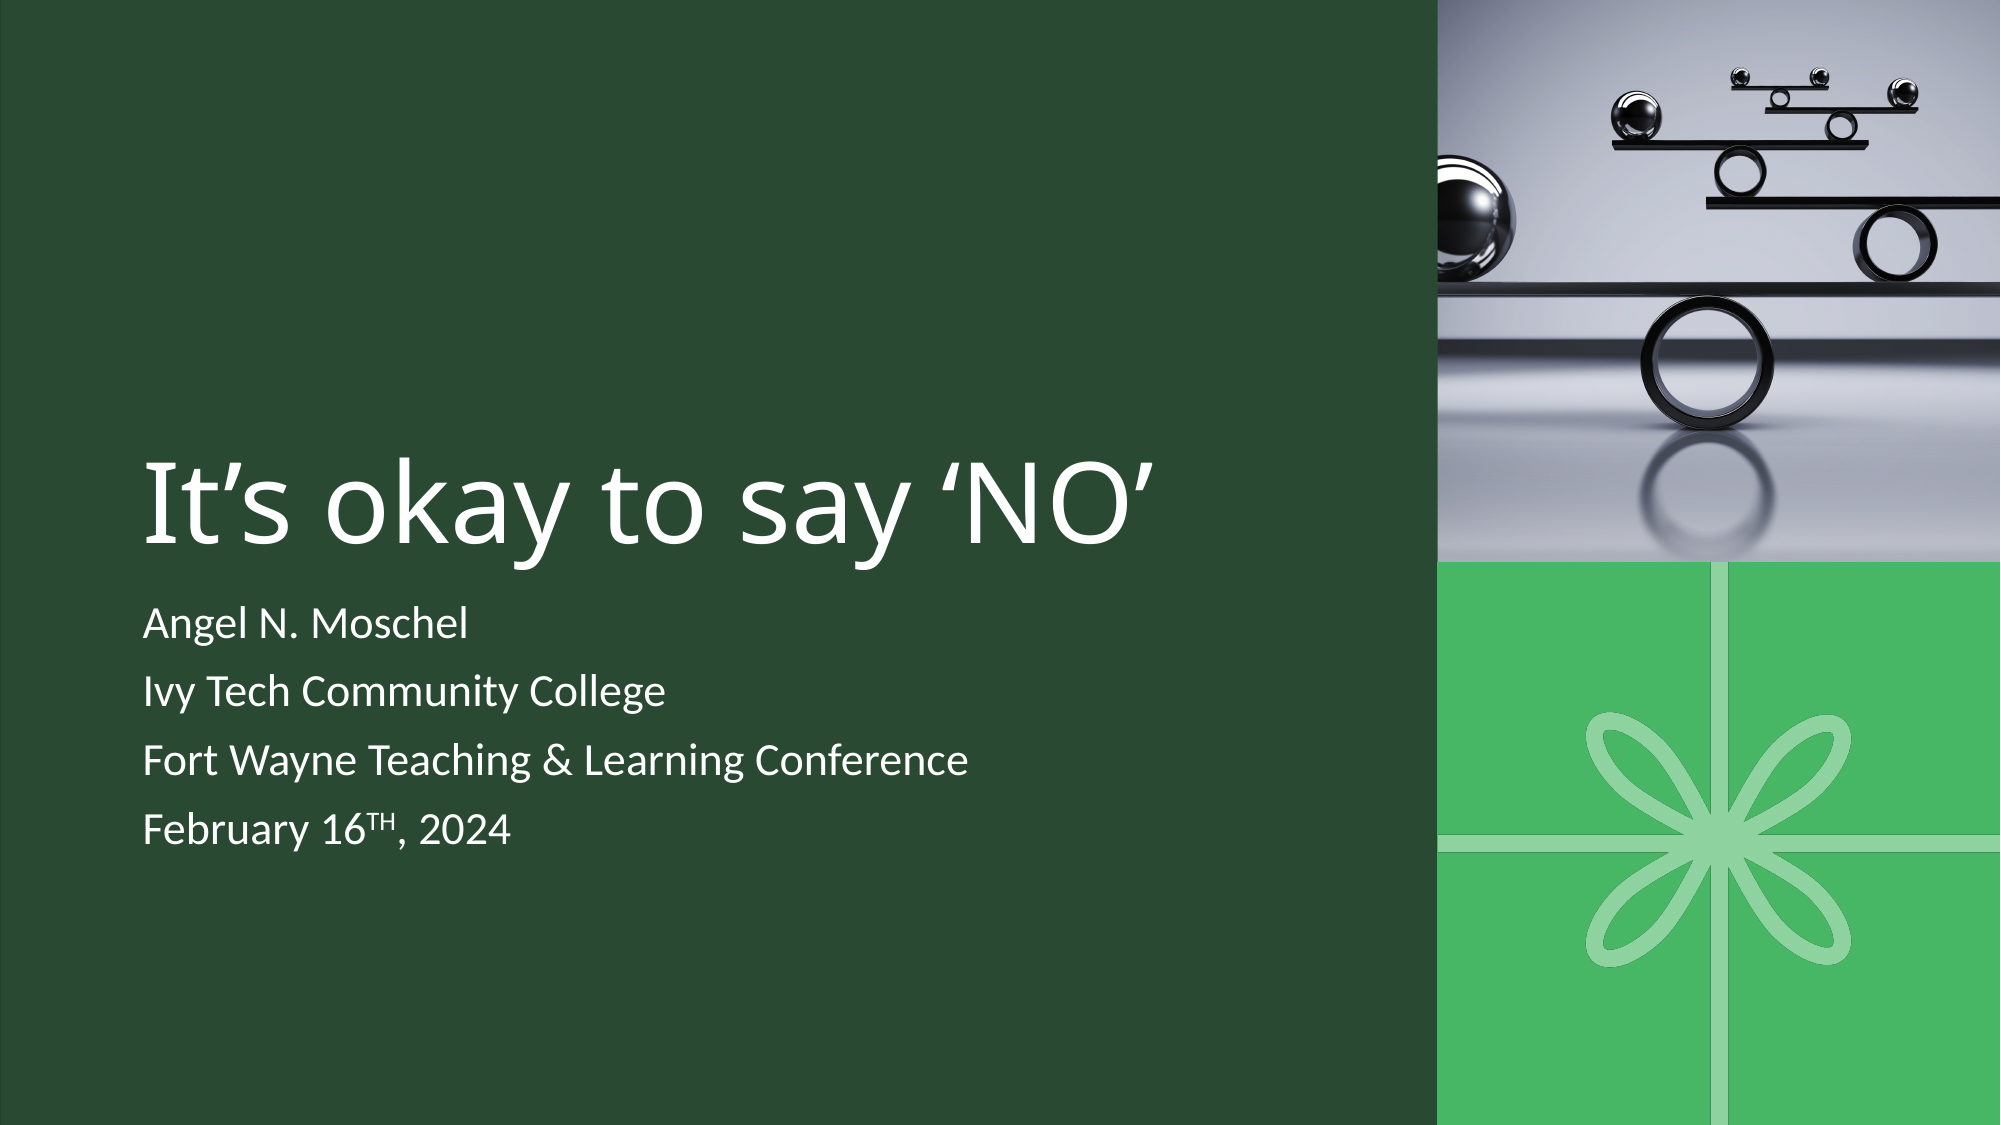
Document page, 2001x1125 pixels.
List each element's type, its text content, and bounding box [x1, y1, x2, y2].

text_box [0, 0, 1436, 1125]
subtitle Angel N. Moschel Ivy Tech Community College Fort Wayne Teaching & Learning Conference February 16TH, 2024 [127, 590, 1328, 863]
title It’s okay to say ‘NO’ [127, 184, 1328, 576]
picture [1437, 0, 2000, 1125]
